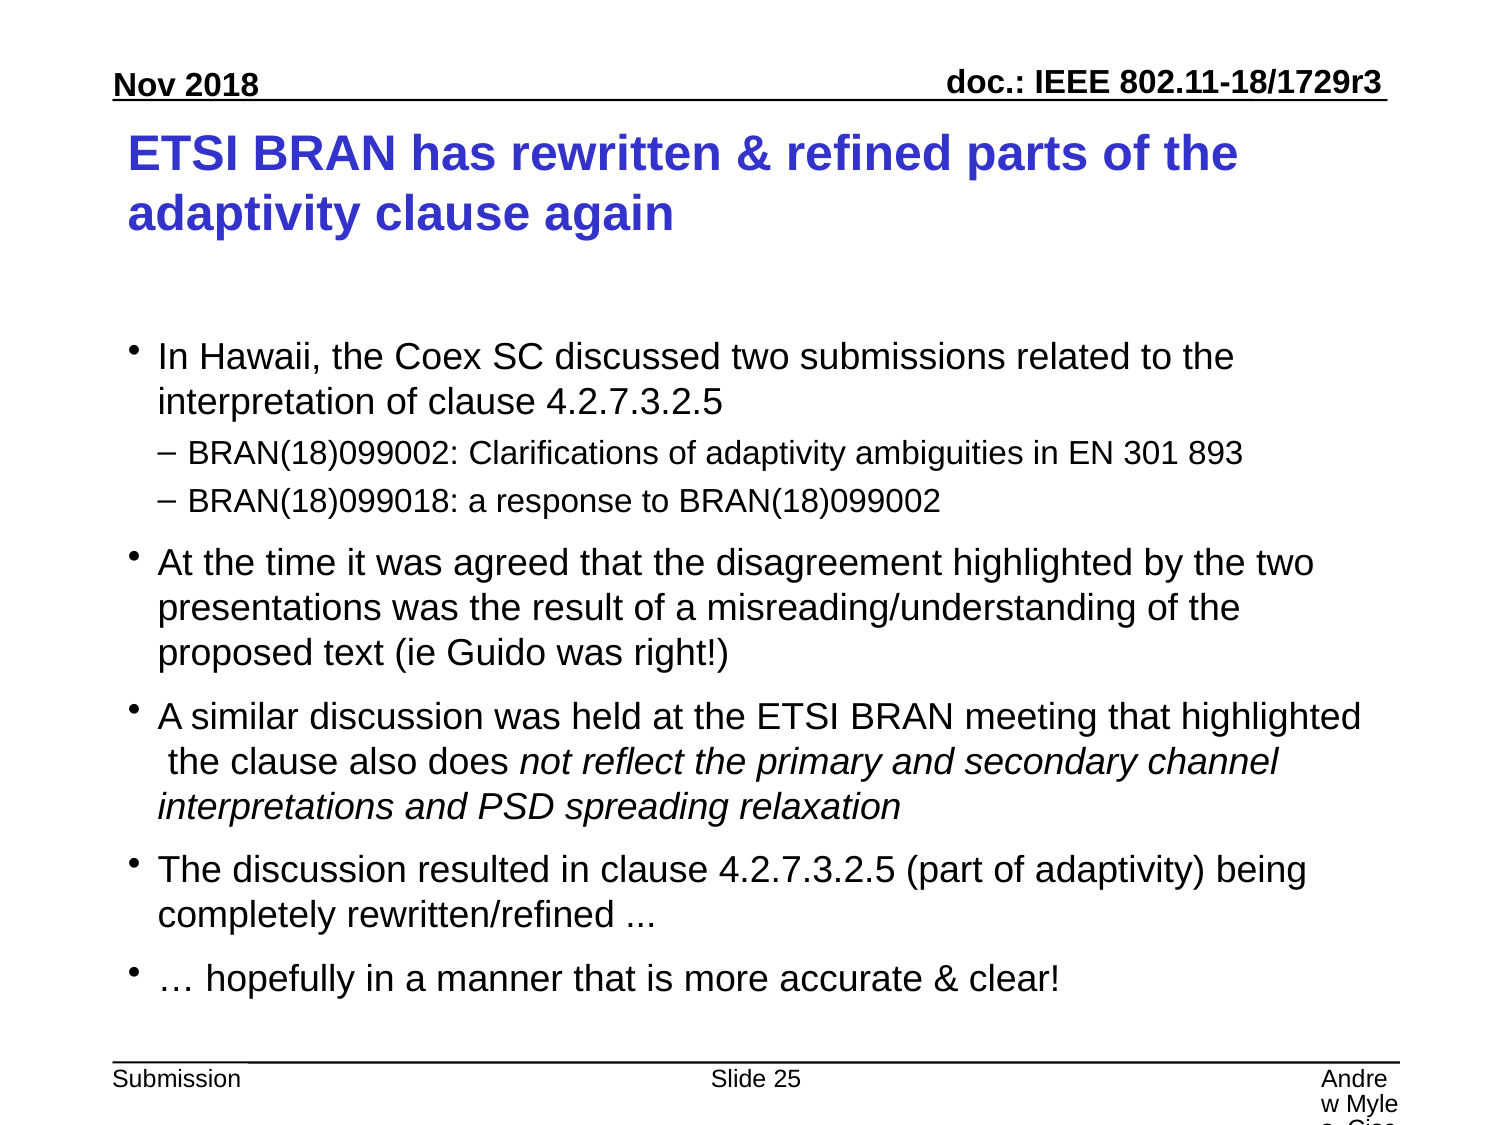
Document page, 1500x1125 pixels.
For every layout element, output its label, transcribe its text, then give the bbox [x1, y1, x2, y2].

footer Andrew Myles, Cisco [1320, 1061, 1402, 1093]
title ETSI BRAN has rewritten & refined parts of the adaptivity clause again [112, 112, 1388, 288]
list In Hawaii, the Coex SC discussed two submissions related to the interpretation of clause 4.2.7.3.2.5 BRAN(18)099002: Clarifications of adaptivity ambiguities in EN 301 893 BRAN(18)099018: a response to BRAN(18)099002 At the time it was agreed that the disagreement highlighted by the two presentations was the result of a misreading/understanding of the proposed text (ie Guido was right!) A similar discussion was held at the ETSI BRAN meeting that highlighted the clause also does not reflect the primary and secondary channel interpretations and PSD spreading relaxation The discussion resulted in clause 4.2.7.3.2.5 (part of adaptivity) being completely rewritten/refined ... … hopefully in a manner that is more accurate & clear! [112, 324, 1388, 1000]
slide_number Slide 25 [709, 1061, 803, 1093]
